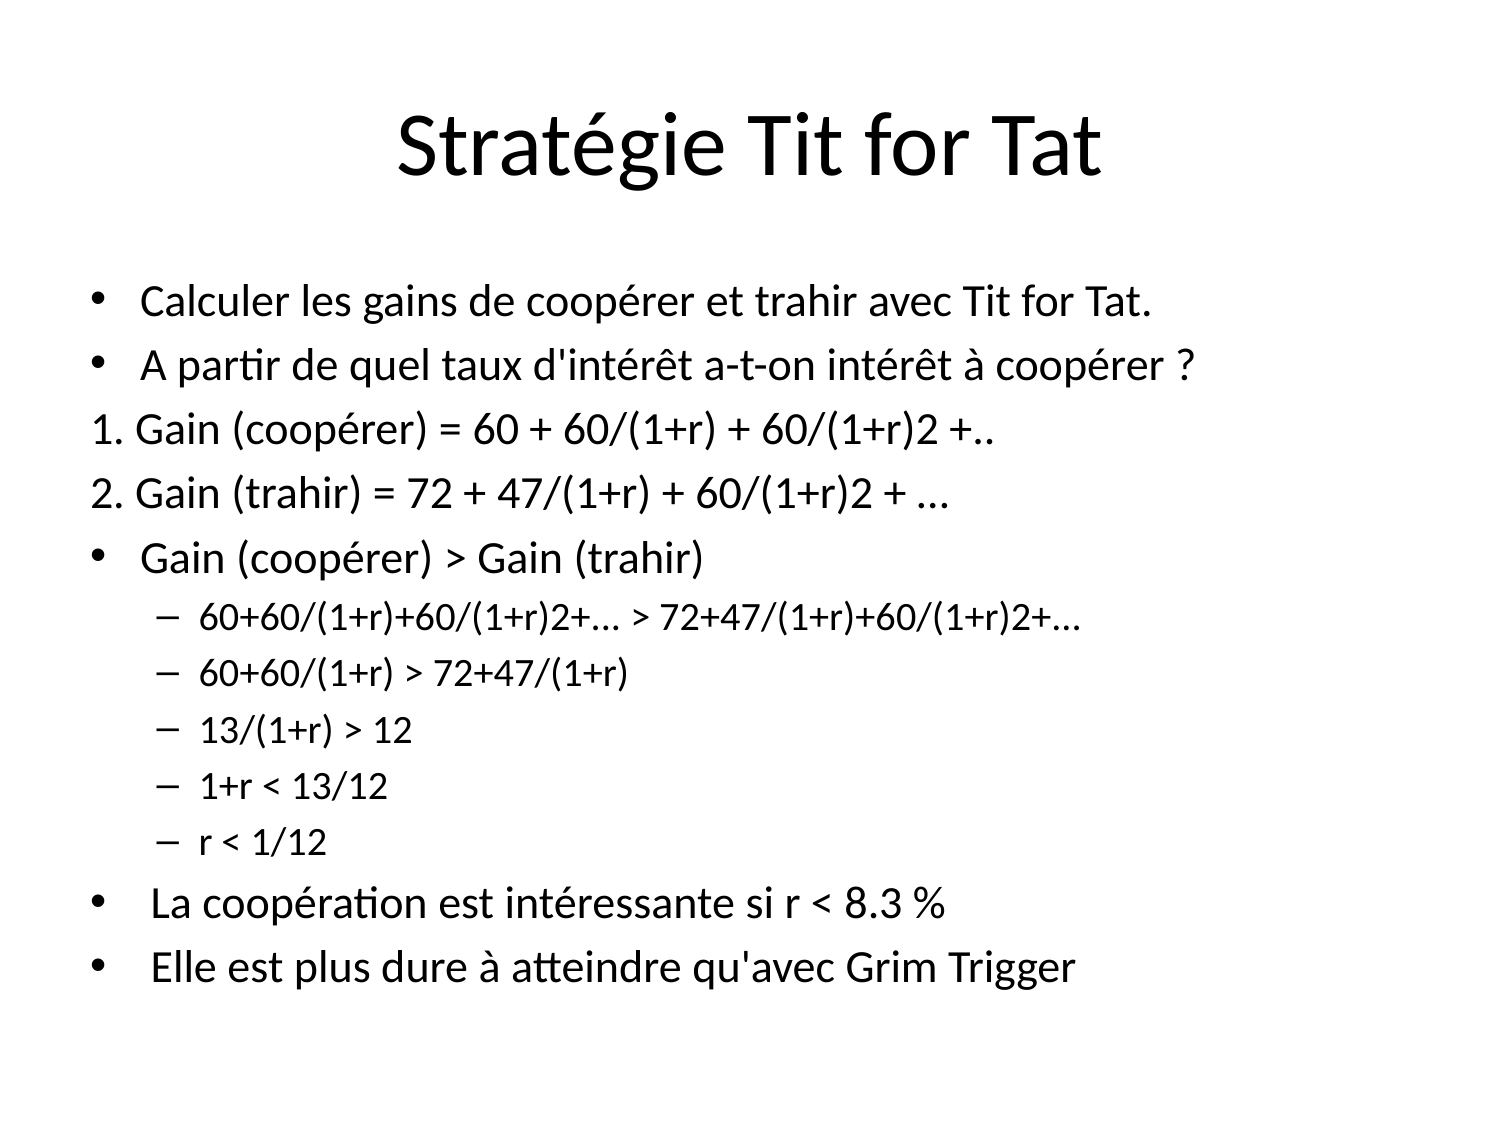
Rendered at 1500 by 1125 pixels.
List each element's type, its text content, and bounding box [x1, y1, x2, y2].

title Stratégie Tit for Tat [75, 45, 1425, 233]
list Calculer les gains de coopérer et trahir avec Tit for Tat. A partir de quel taux d'intérêt a-t-on intérêt à coopérer ? 1. Gain (coopérer) = 60 + 60/(1+r) + 60/(1+r)2 +.. 2. Gain (trahir) = 72 + 47/(1+r) + 60/(1+r)2 + … Gain (coopérer) > Gain (trahir) 60+60/(1+r)+60/(1+r)2+... > 72+47/(1+r)+60/(1+r)2+... 60+60/(1+r) > 72+47/(1+r) 13/(1+r) > 12 1+r < 13/12 r < 1/12 La coopération est intéressante si r < 8.3 % Elle est plus dure à atteindre qu'avec Grim Trigger [75, 262, 1425, 1005]
